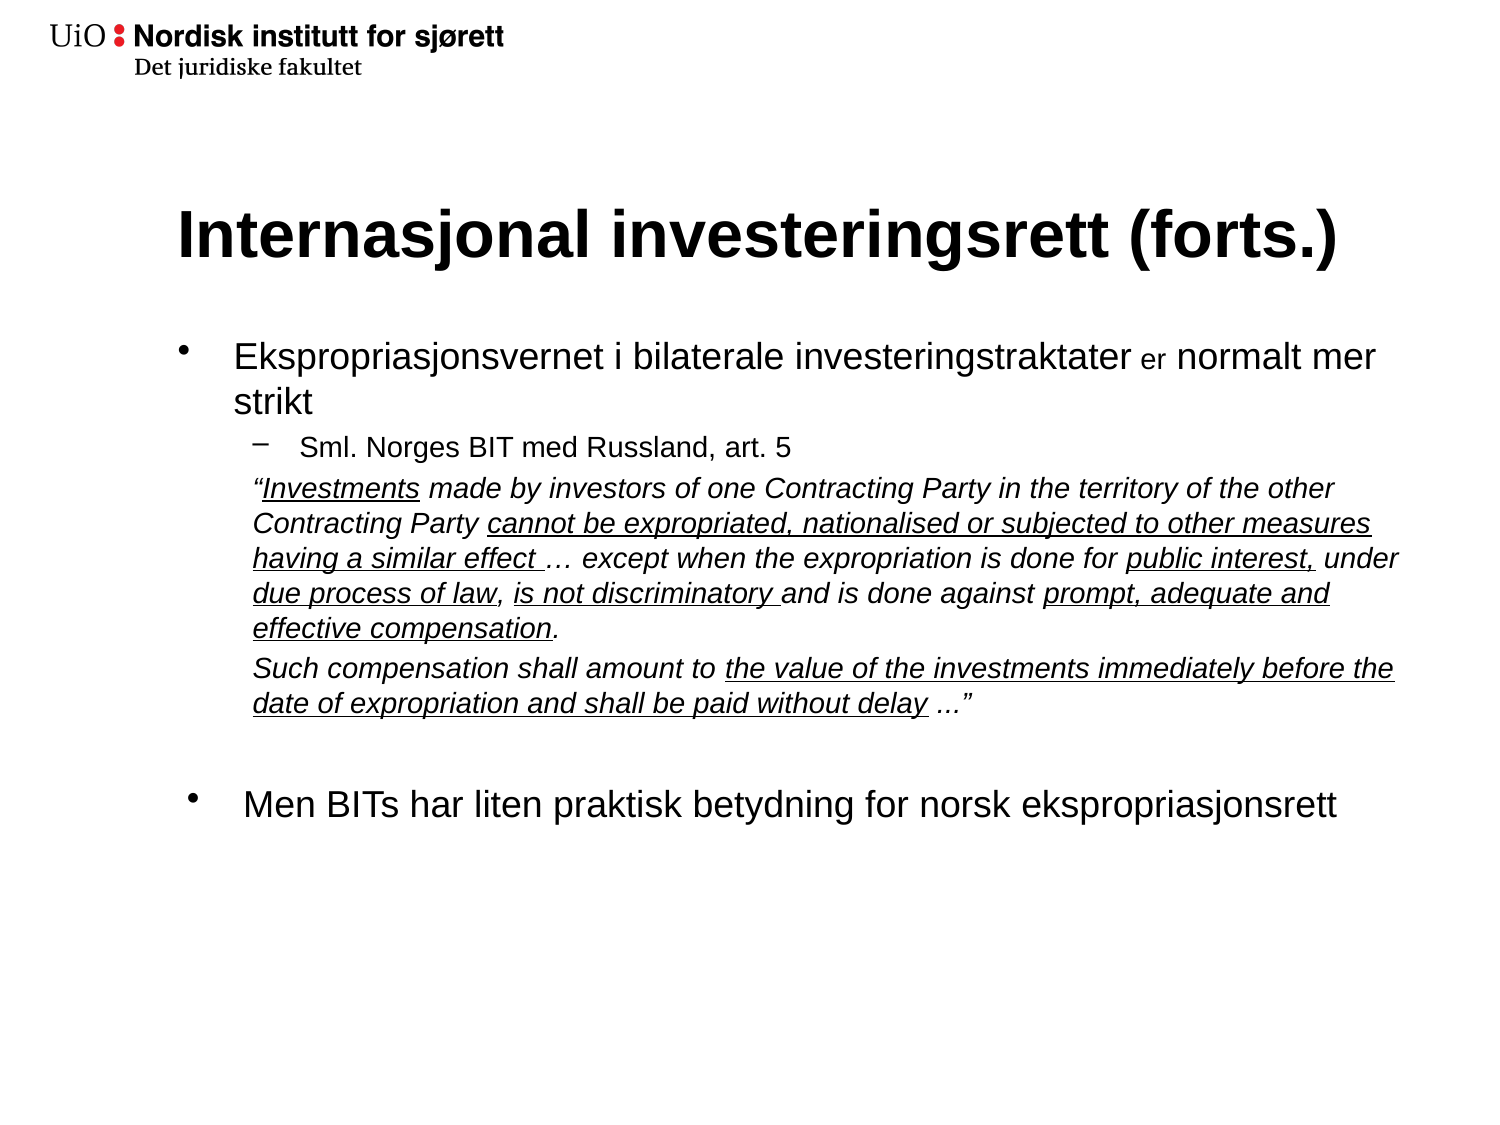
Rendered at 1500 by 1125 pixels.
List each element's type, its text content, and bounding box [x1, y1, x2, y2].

list Ekspropriasjonsvernet i bilaterale investeringstraktater er normalt mer strikt Sml. Norges BIT med Russland, art. 5 “Investments made by investors of one Contracting Party in the territory of the other Contracting Party cannot be expropriated, nationalised or subjected to other measures having a similar effect … except when the expropriation is done for public interest, under due process of law, is not discriminatory and is done against prompt, adequate and effective compensation. Such compensation shall amount to the value of the investments immediately before the date of expropriation and shall be paid without delay ...” Men BITs har liten praktisk betydning for norsk ekspropriasjonsrett [162, 324, 1426, 1001]
title Internasjonal investeringsrett (forts.) [162, 137, 1426, 324]
picture [50, 24, 504, 88]
